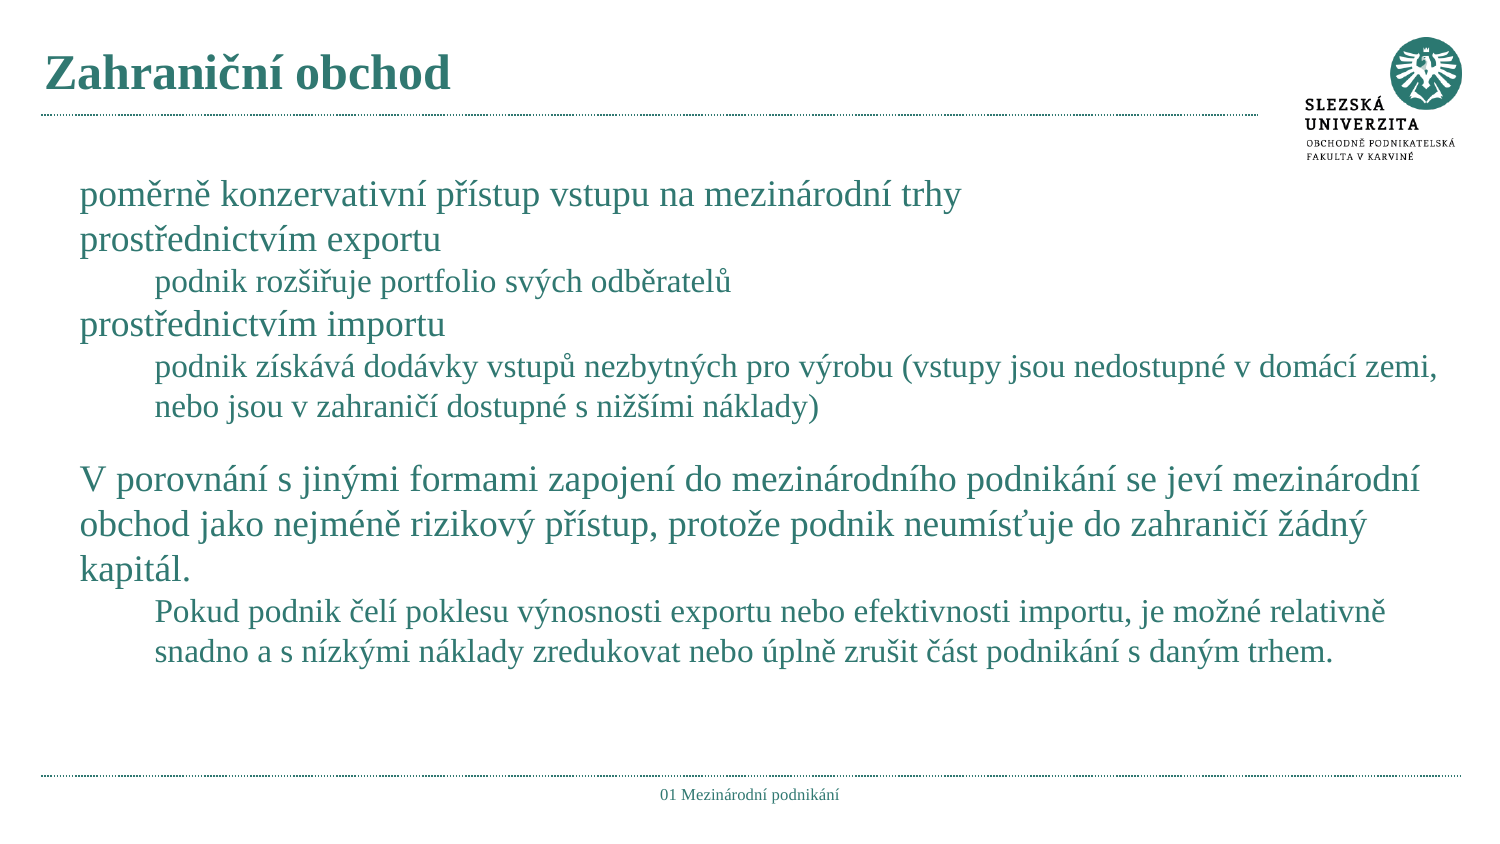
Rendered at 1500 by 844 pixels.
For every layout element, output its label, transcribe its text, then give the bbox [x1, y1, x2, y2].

picture [1305, 37, 1462, 160]
text_box 01 Mezinárodní podnikání [442, 776, 1058, 811]
title Zahraniční obchod [29, 32, 668, 116]
list poměrně konzervativní přístup vstupu na mezinárodní trhy prostřednictvím exportu podnik rozšiřuje portfolio svých odběratelů prostřednictvím importu podnik získává dodávky vstupů nezbytných pro výrobu (vstupy jsou nedostupné v domácí zemi, nebo jsou v zahraničí dostupné s nižšími náklady) V porovnání s jinými formami zapojení do mezinárodního podnikání se jeví mezinárodní obchod jako nejméně rizikový přístup, protože podnik neumísťuje do zahraničí žádný kapitál. Pokud podnik čelí poklesu výnosnosti exportu nebo efektivnosti importu, je možné relativně snadno a s nízkými náklady zredukovat nebo úplně zrušit část podnikání s daným trhem. [64, 161, 1500, 682]
